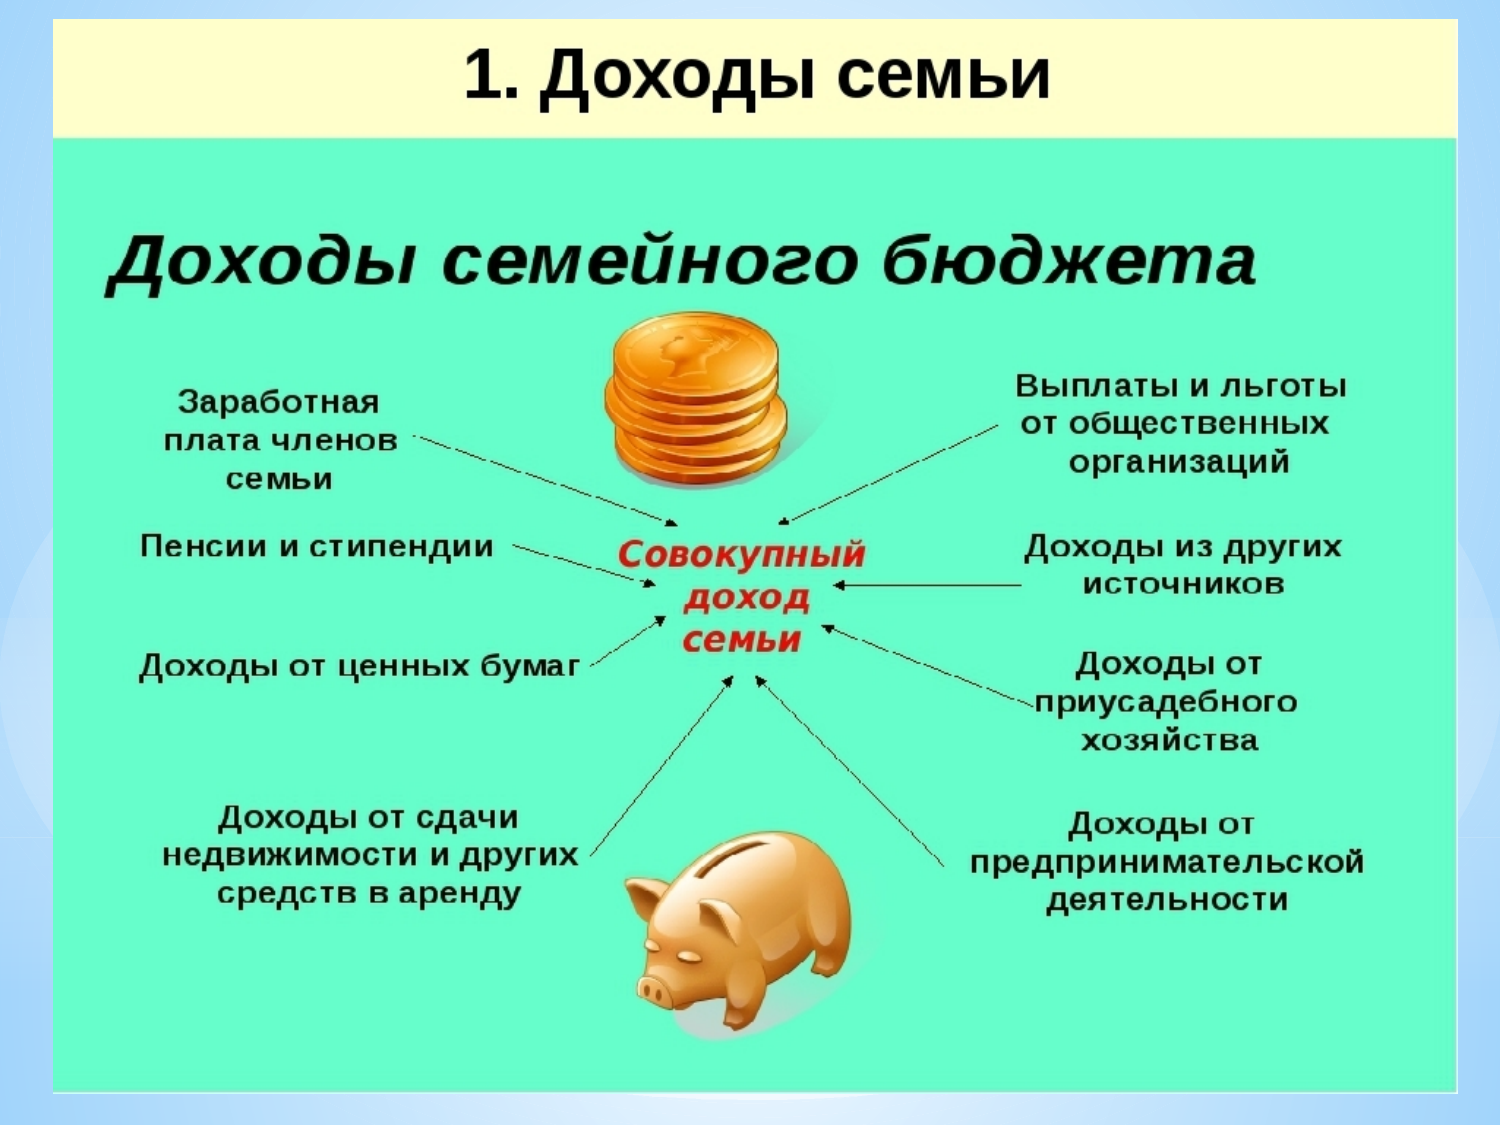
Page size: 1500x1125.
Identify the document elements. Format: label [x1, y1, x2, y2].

list [52, 18, 1459, 1095]
